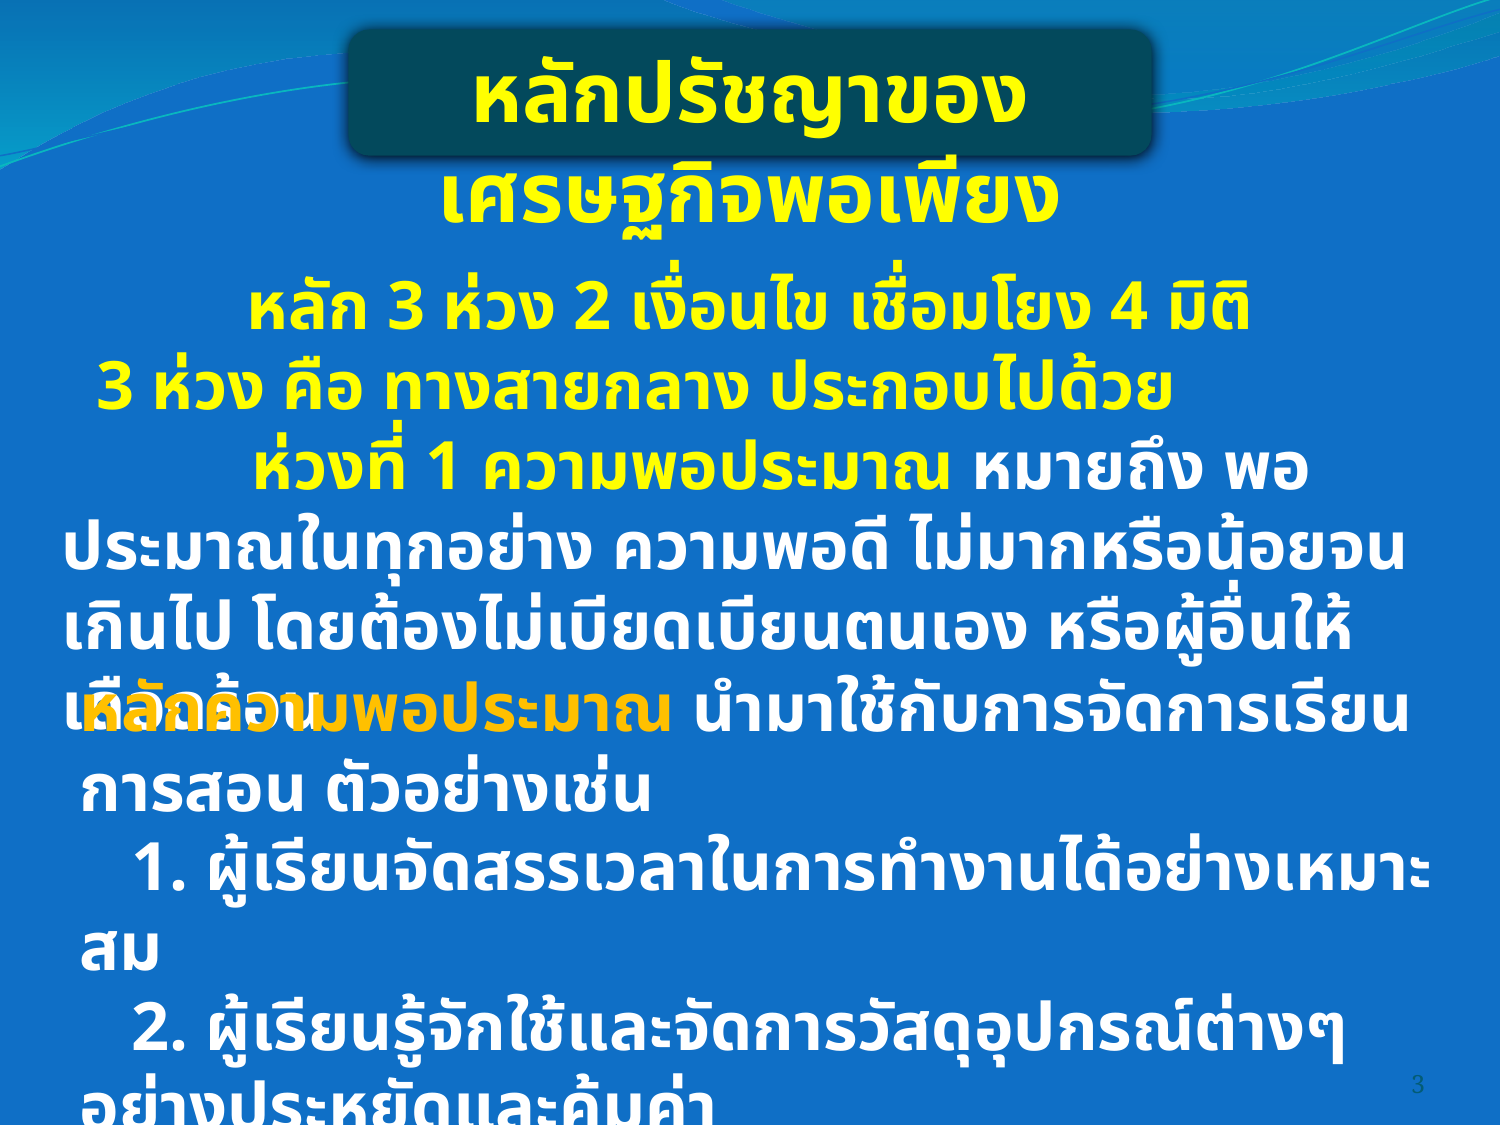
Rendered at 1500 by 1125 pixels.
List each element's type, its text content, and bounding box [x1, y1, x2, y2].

text_box หลัก 3 ห่วง 2 เงื่อนไข เชื่อมโยง 4 มิติ 3 ห่วง คือ ทางสายกลาง ประกอบไปด้วย ห่วงที่ 1 ความพอประมาณ หมายถึง พอประมาณในทุกอย่าง ความพอดี ไม่มากหรือน้อยจนเกินไป โดยต้องไม่เบียดเบียนตนเอง หรือผู้อื่นให้เดือดร้อน [47, 255, 1453, 830]
text_box หลักความพอประมาณ นำมาใช้กับการจัดการเรียนการสอน ตัวอย่างเช่น 1. ผู้เรียนจัดสรรเวลาในการทำงานได้อย่างเหมาะสม 2. ผู้เรียนรู้จักใช้และจัดการวัสดุอุปกรณ์ต่างๆ อย่างประหยัดและคุ้มค่า 3. ผู้เรียนปฏิบัติตนเป็นผู้นำและผู้ตามที่ดี 4. ผู้เรียนเป็นสมาชิกที่ดีของกลุ่มเพื่อน [64, 656, 1500, 1125]
slide_number 3 [1299, 1042, 1425, 1103]
text_box หลักปรัชญาของเศรษฐกิจพอเพียง [348, 31, 1152, 247]
text_box [357, 27, 1143, 31]
